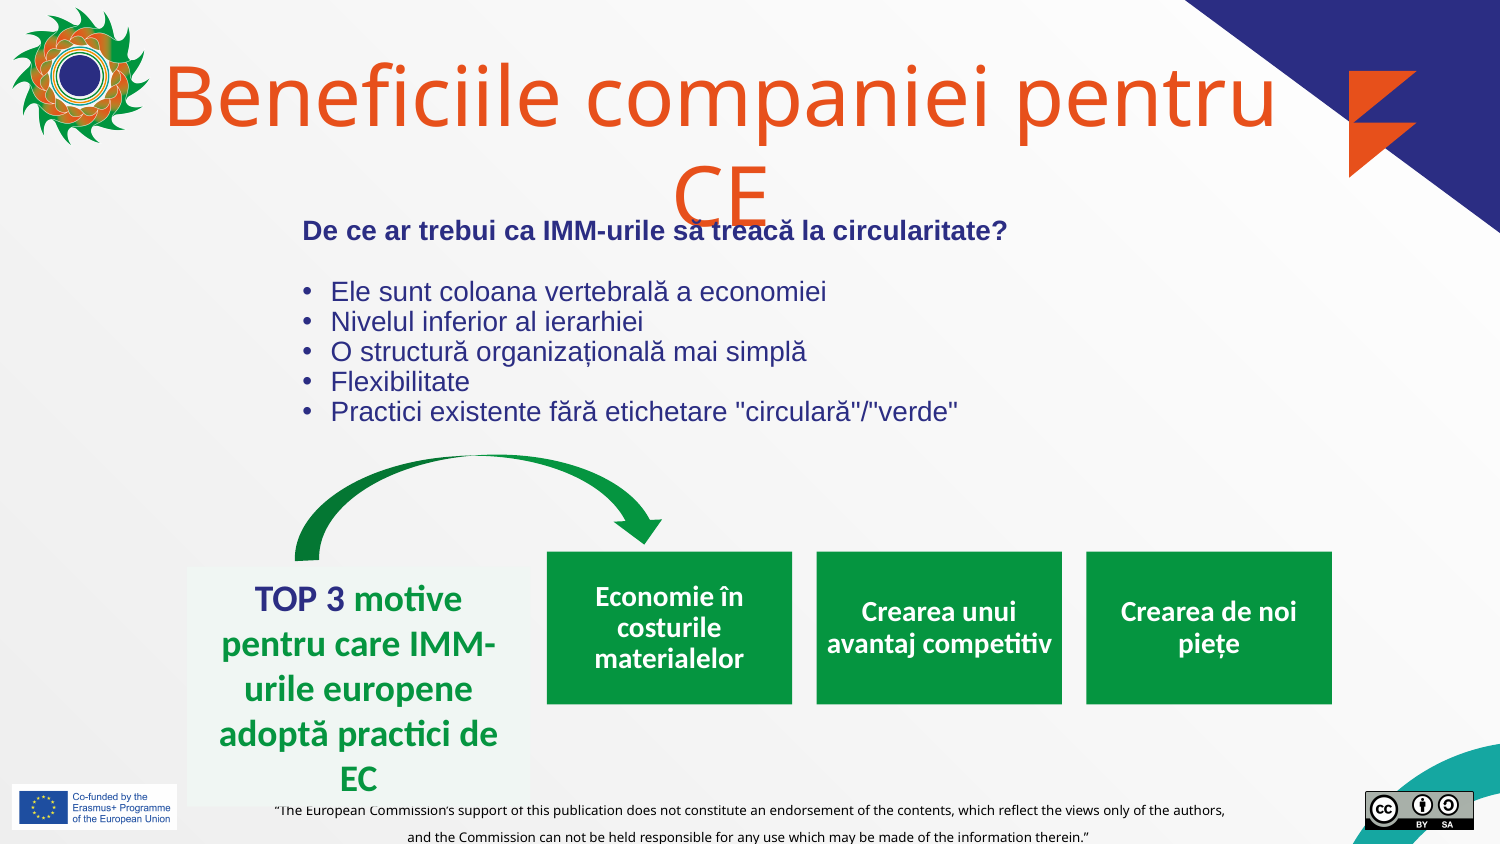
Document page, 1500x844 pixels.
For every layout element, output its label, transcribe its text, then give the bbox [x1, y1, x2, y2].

picture [11, 6, 151, 147]
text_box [186, 445, 1333, 719]
text_box De ce ar trebui ca IMM-urile să treacă la circularitate? Ele sunt coloana vertebrală a economiei Nivelul inferior al ierarhiei O structură organizațională mai simplă Flexibilitate Practici existente fără etichetare "circulară"/"verde" [287, 175, 1027, 435]
title Beneficiile companiei pentru CE [87, 27, 1354, 194]
picture [11, 784, 177, 830]
picture [1365, 791, 1474, 830]
